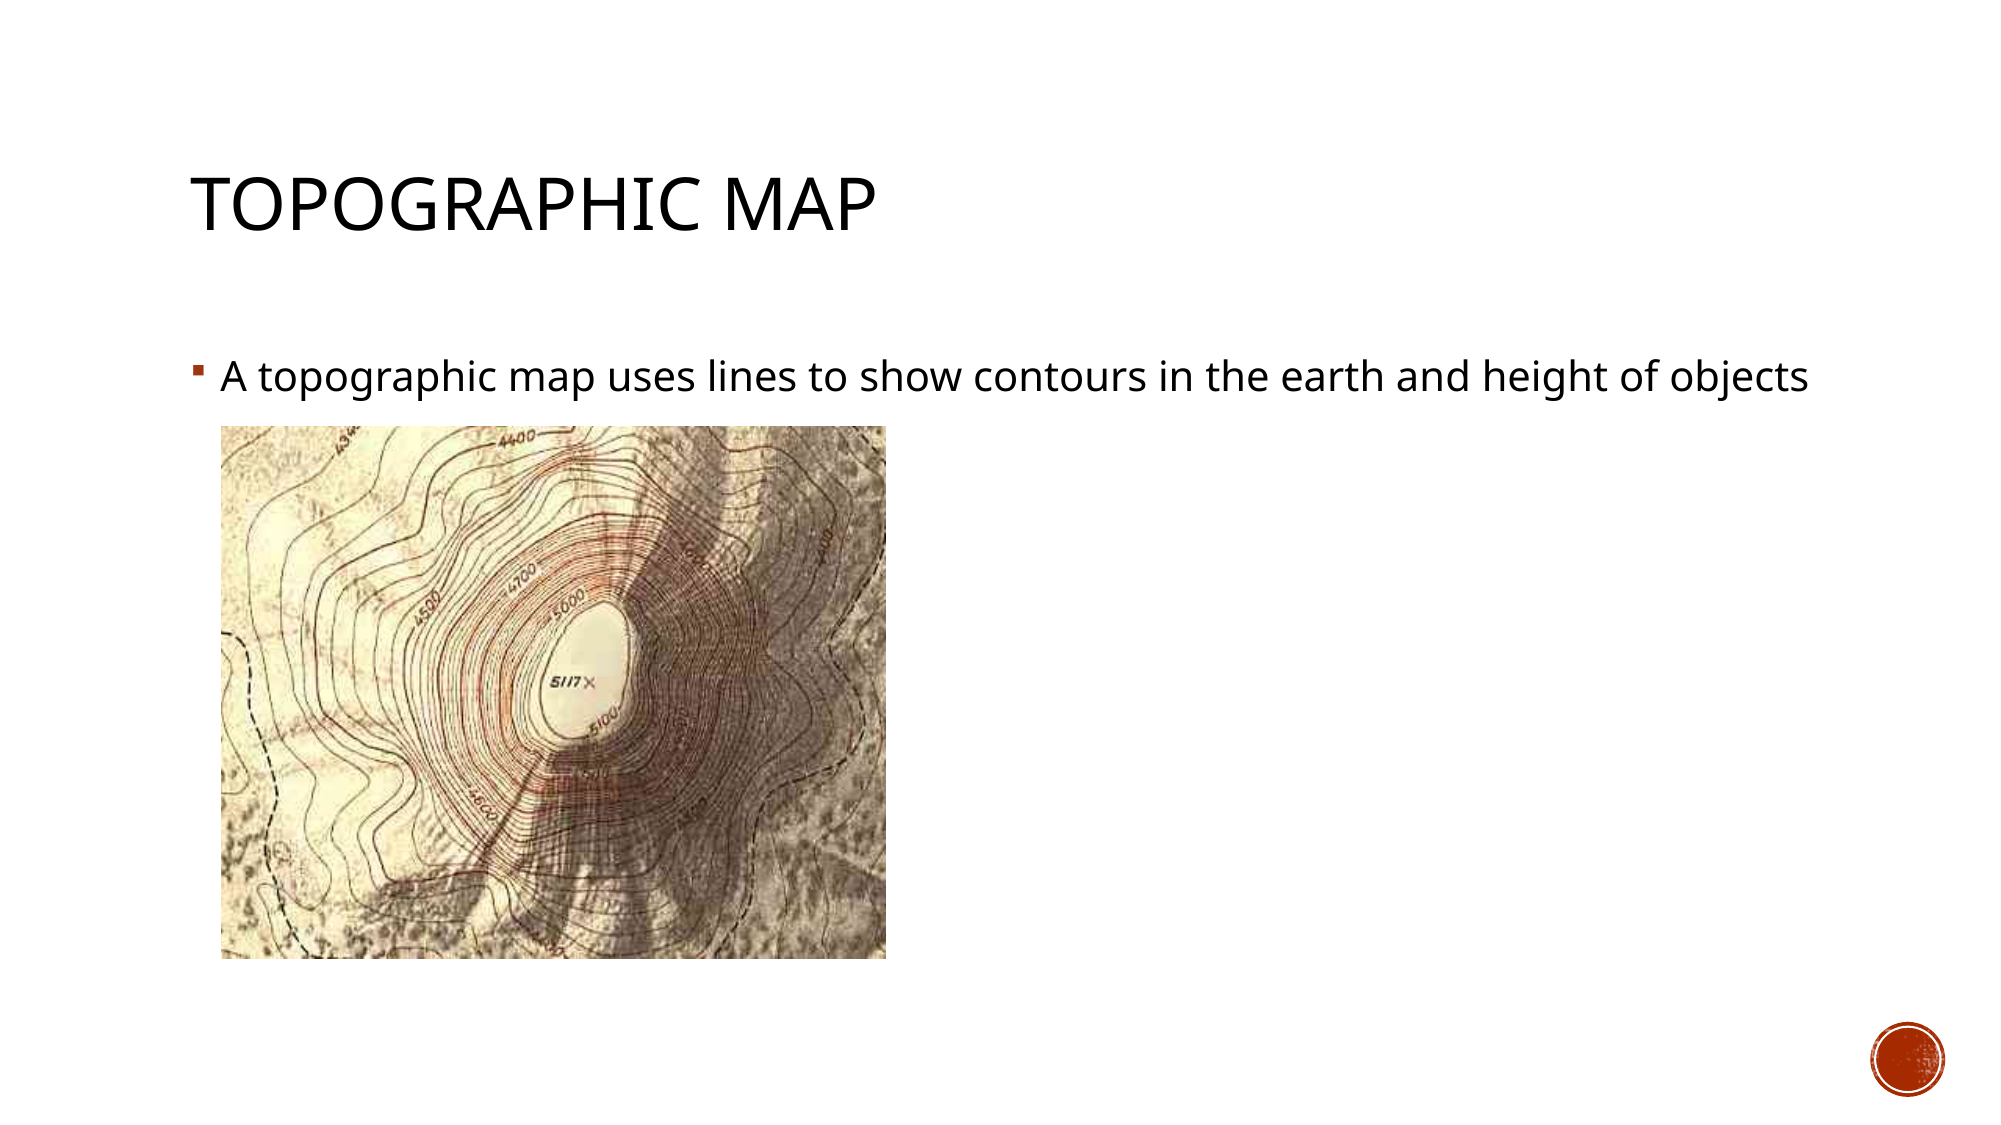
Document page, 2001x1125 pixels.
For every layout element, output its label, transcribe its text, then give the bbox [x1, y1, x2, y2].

title Topographic Map [175, 79, 1826, 344]
list A topographic map uses lines to show contours in the earth and height of objects [175, 348, 1826, 1013]
picture [221, 426, 886, 959]
